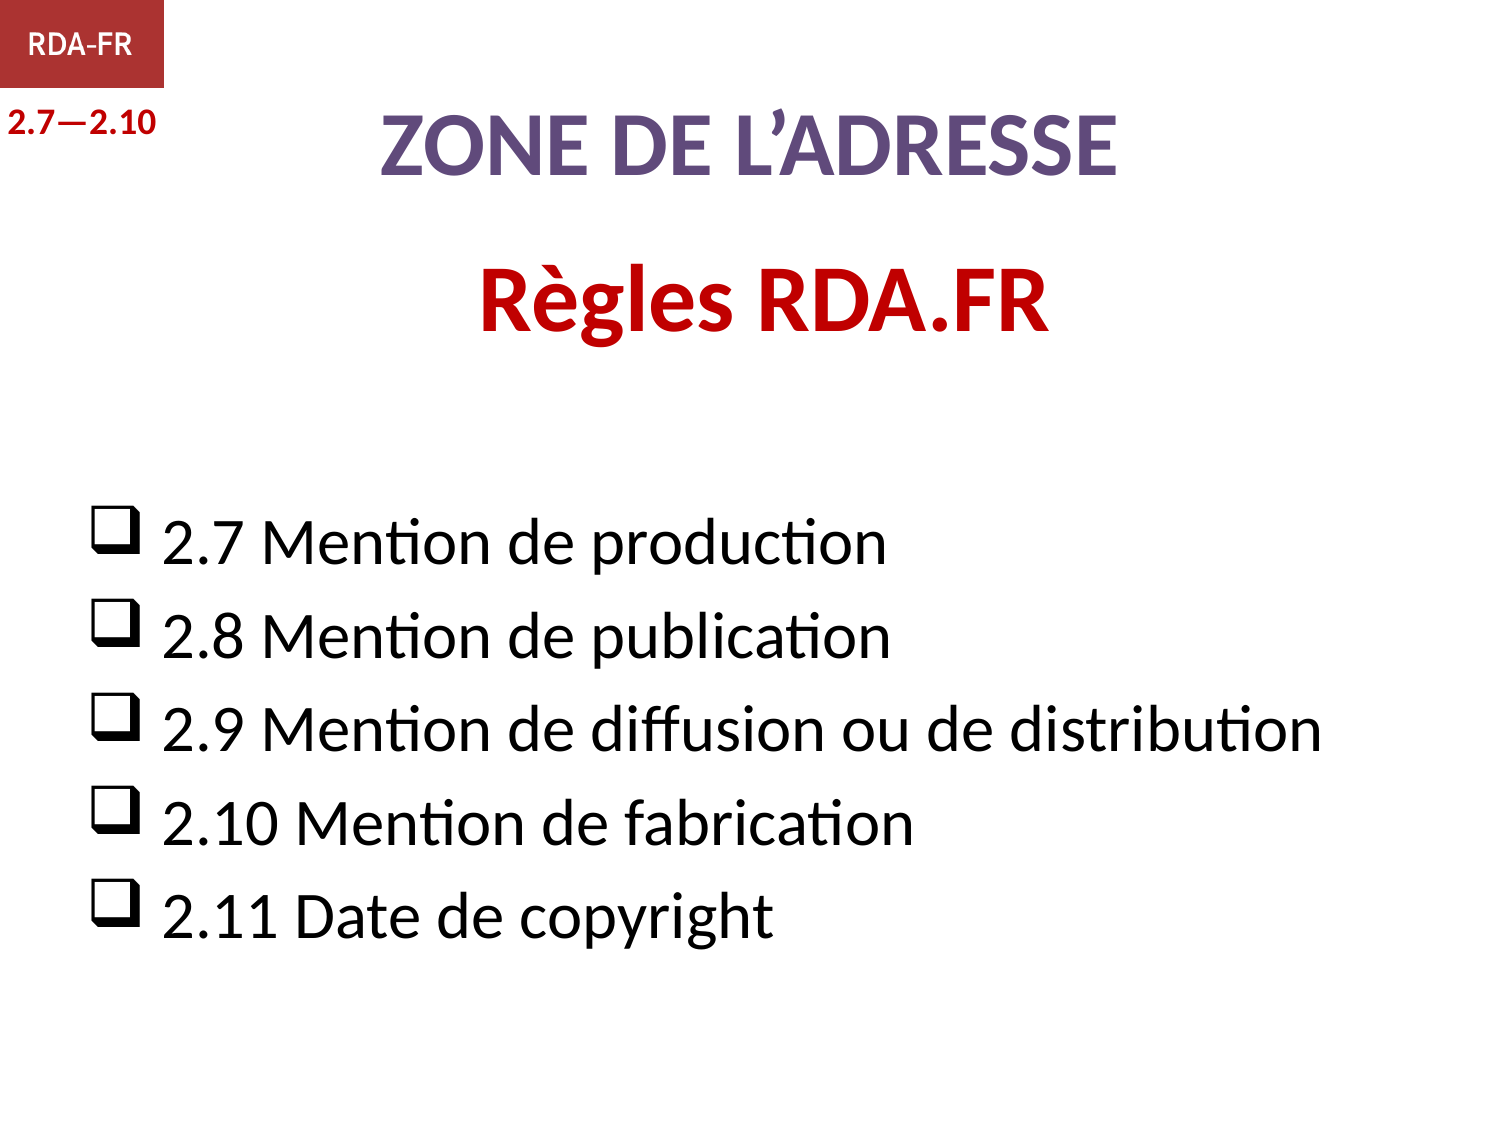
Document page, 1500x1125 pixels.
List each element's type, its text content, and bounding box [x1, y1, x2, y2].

list Règles RDA.FR 2.7 Mention de production 2.8 Mention de publication 2.9 Mention de diffusion ou de distribution 2.10 Mention de fabrication 2.11 Date de copyright [71, 228, 1459, 1049]
title Zone de l’adresse [75, 45, 1425, 233]
picture [0, 0, 164, 88]
text_box 2.7—2.10 [0, 95, 164, 150]
